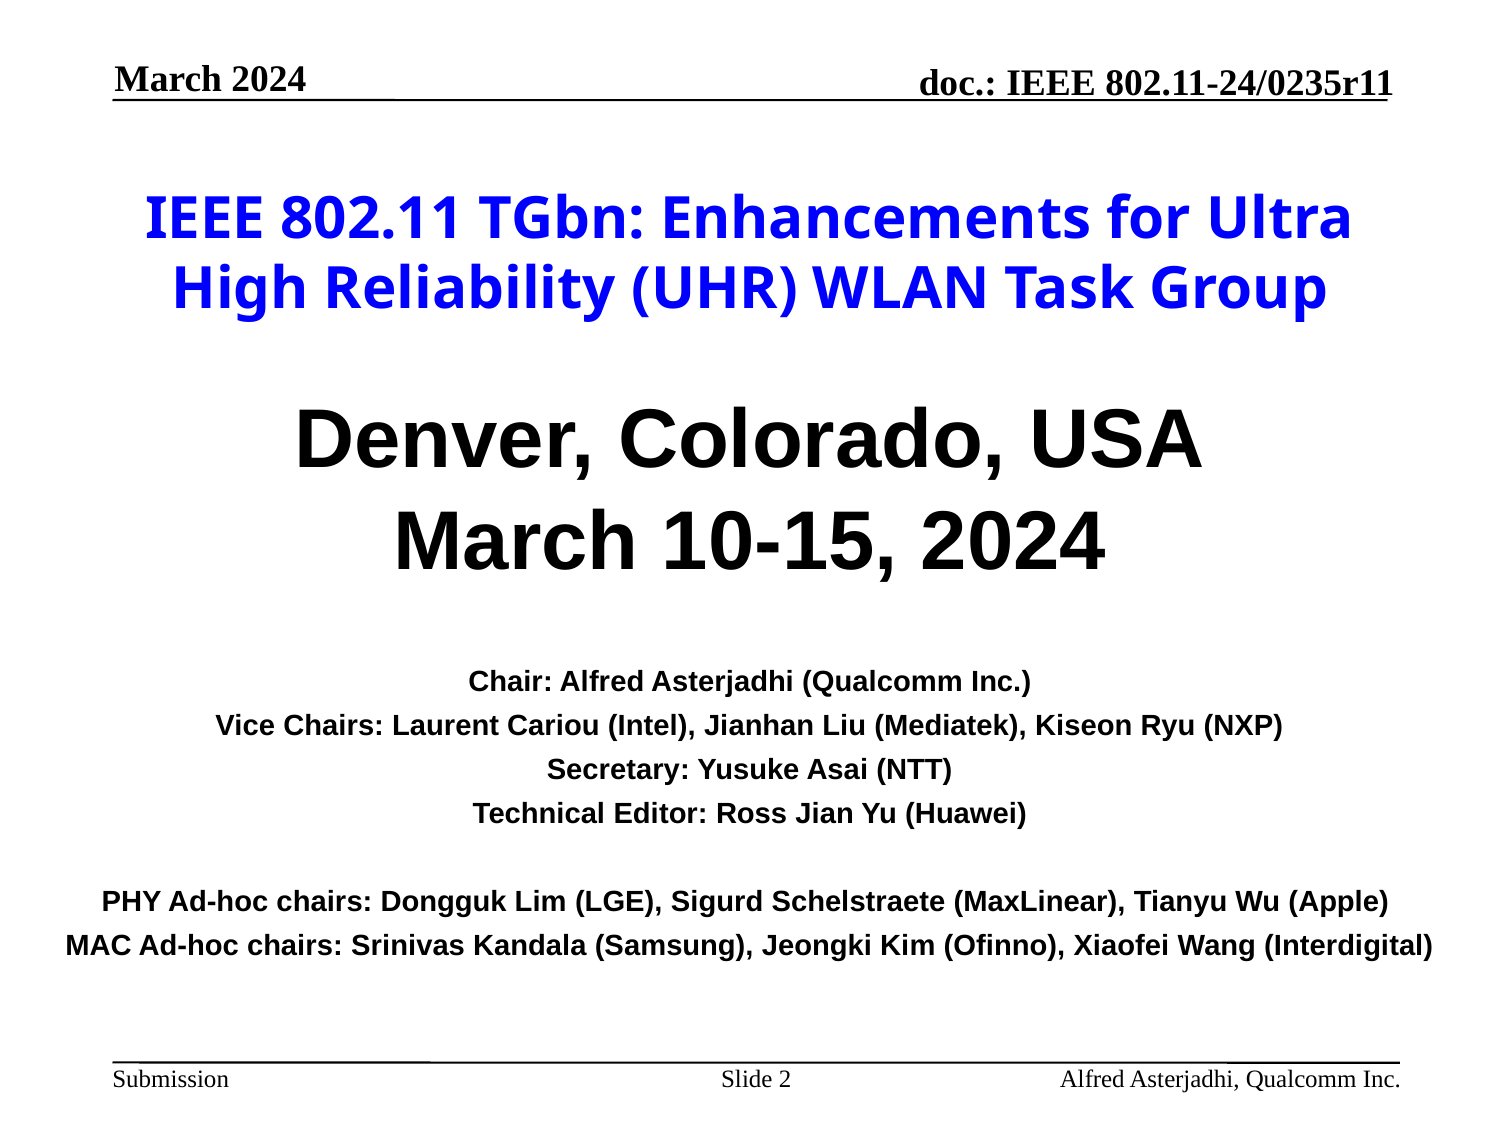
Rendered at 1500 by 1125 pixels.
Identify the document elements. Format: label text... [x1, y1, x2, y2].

title IEEE 802.11 TGbn: Enhancements for Ultra High Reliability (UHR) WLAN Task Group [112, 112, 1388, 387]
slide_number Slide 2 [712, 1061, 800, 1123]
list Denver, Colorado, USA March 10-15, 2024 Chair: Alfred Asterjadhi (Qualcomm Inc.) Vice Chairs: Laurent Cariou (Intel), Jianhan Liu (Mediatek), Kiseon Ryu (NXP) Secretary: Yusuke Asai (NTT) Technical Editor: Ross Jian Yu (Huawei) PHY Ad-hoc chairs: Dongguk Lim (LGE), Sigurd Schelstraete (MaxLinear), Tianyu Wu (Apple) MAC Ad-hoc chairs: Srinivas Kandala (Samsung), Jeongki Kim (Ofinno), Xiaofei Wang (Interdigital) [0, 387, 1500, 1063]
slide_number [114, 54, 493, 100]
footer Alfred Asterjadhi, Qualcomm Inc. [878, 1061, 1402, 1093]
